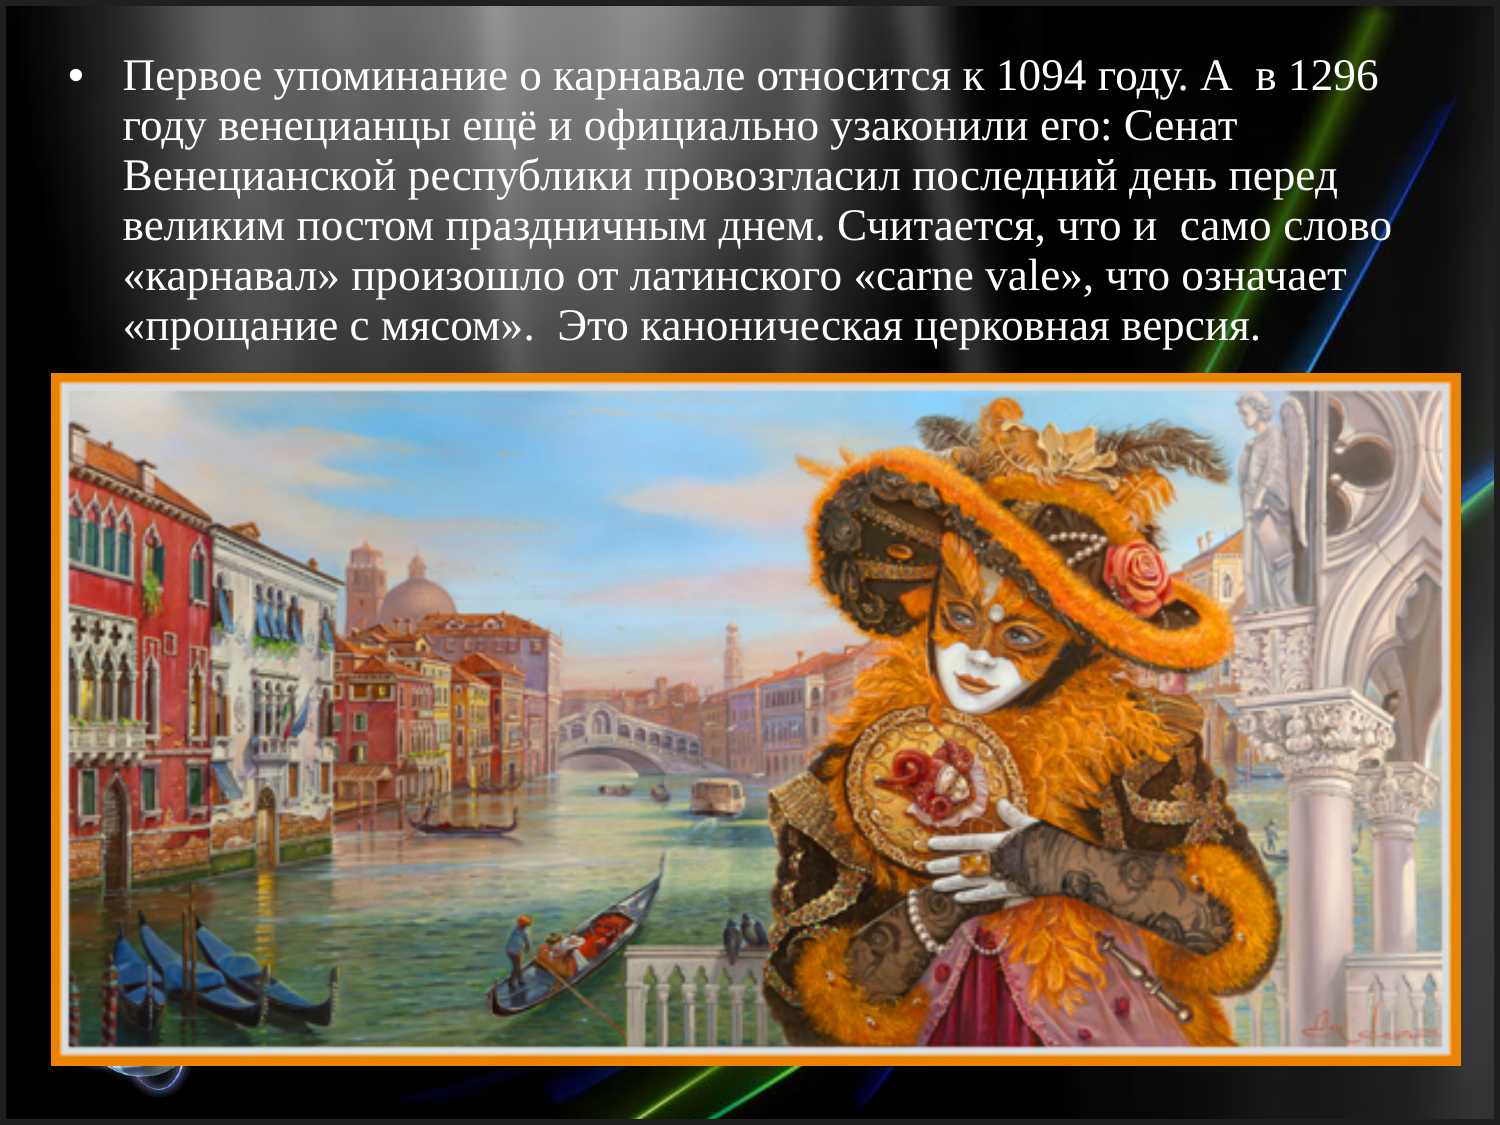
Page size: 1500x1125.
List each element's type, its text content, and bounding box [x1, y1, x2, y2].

list Первое упоминание о карнавале относится к 1094 году. А в 1296 году венецианцы ещё и официально узаконили его: Сенат Венецианской республики провозгласил последний день перед великим постом праздничным днем. Считается, что и само слово «карнавал» произошло от латинского «carne vale», что означает «прощание с мясом». Это каноническая церковная версия. [53, 42, 1447, 371]
picture [6, 6, 1494, 1119]
